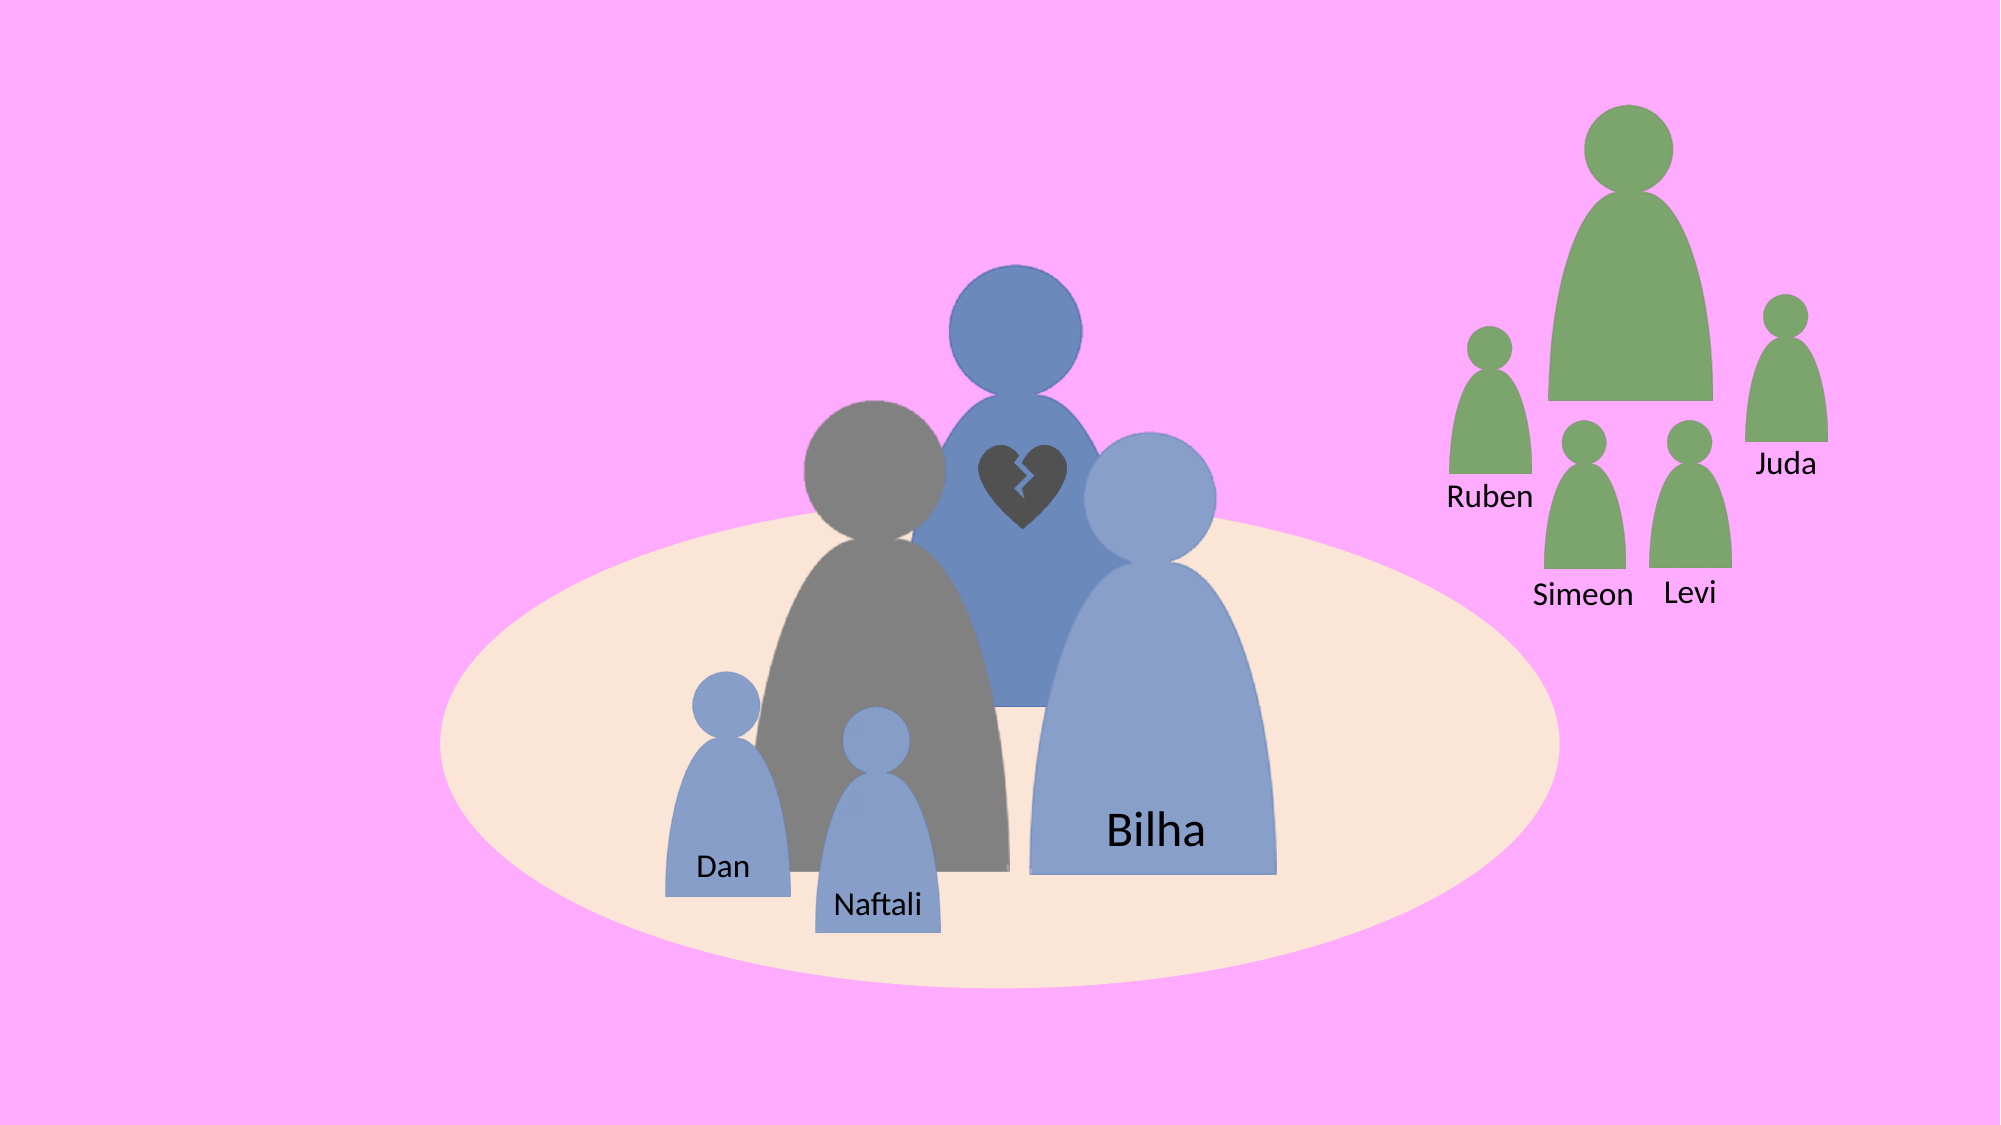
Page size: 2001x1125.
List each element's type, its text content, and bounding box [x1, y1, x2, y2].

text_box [1029, 431, 1277, 875]
text_box Simeon [1514, 564, 1653, 620]
text_box Levi [1627, 562, 1753, 618]
picture [1745, 294, 1828, 443]
picture [1449, 326, 1532, 475]
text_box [661, 671, 791, 897]
text_box Juda [1732, 434, 1849, 489]
picture [746, 264, 1142, 872]
picture [1548, 104, 1713, 401]
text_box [815, 706, 941, 933]
picture [1544, 420, 1626, 569]
text_box [439, 524, 1561, 990]
text_box Ruben [1427, 467, 1544, 522]
picture [1649, 420, 1732, 568]
